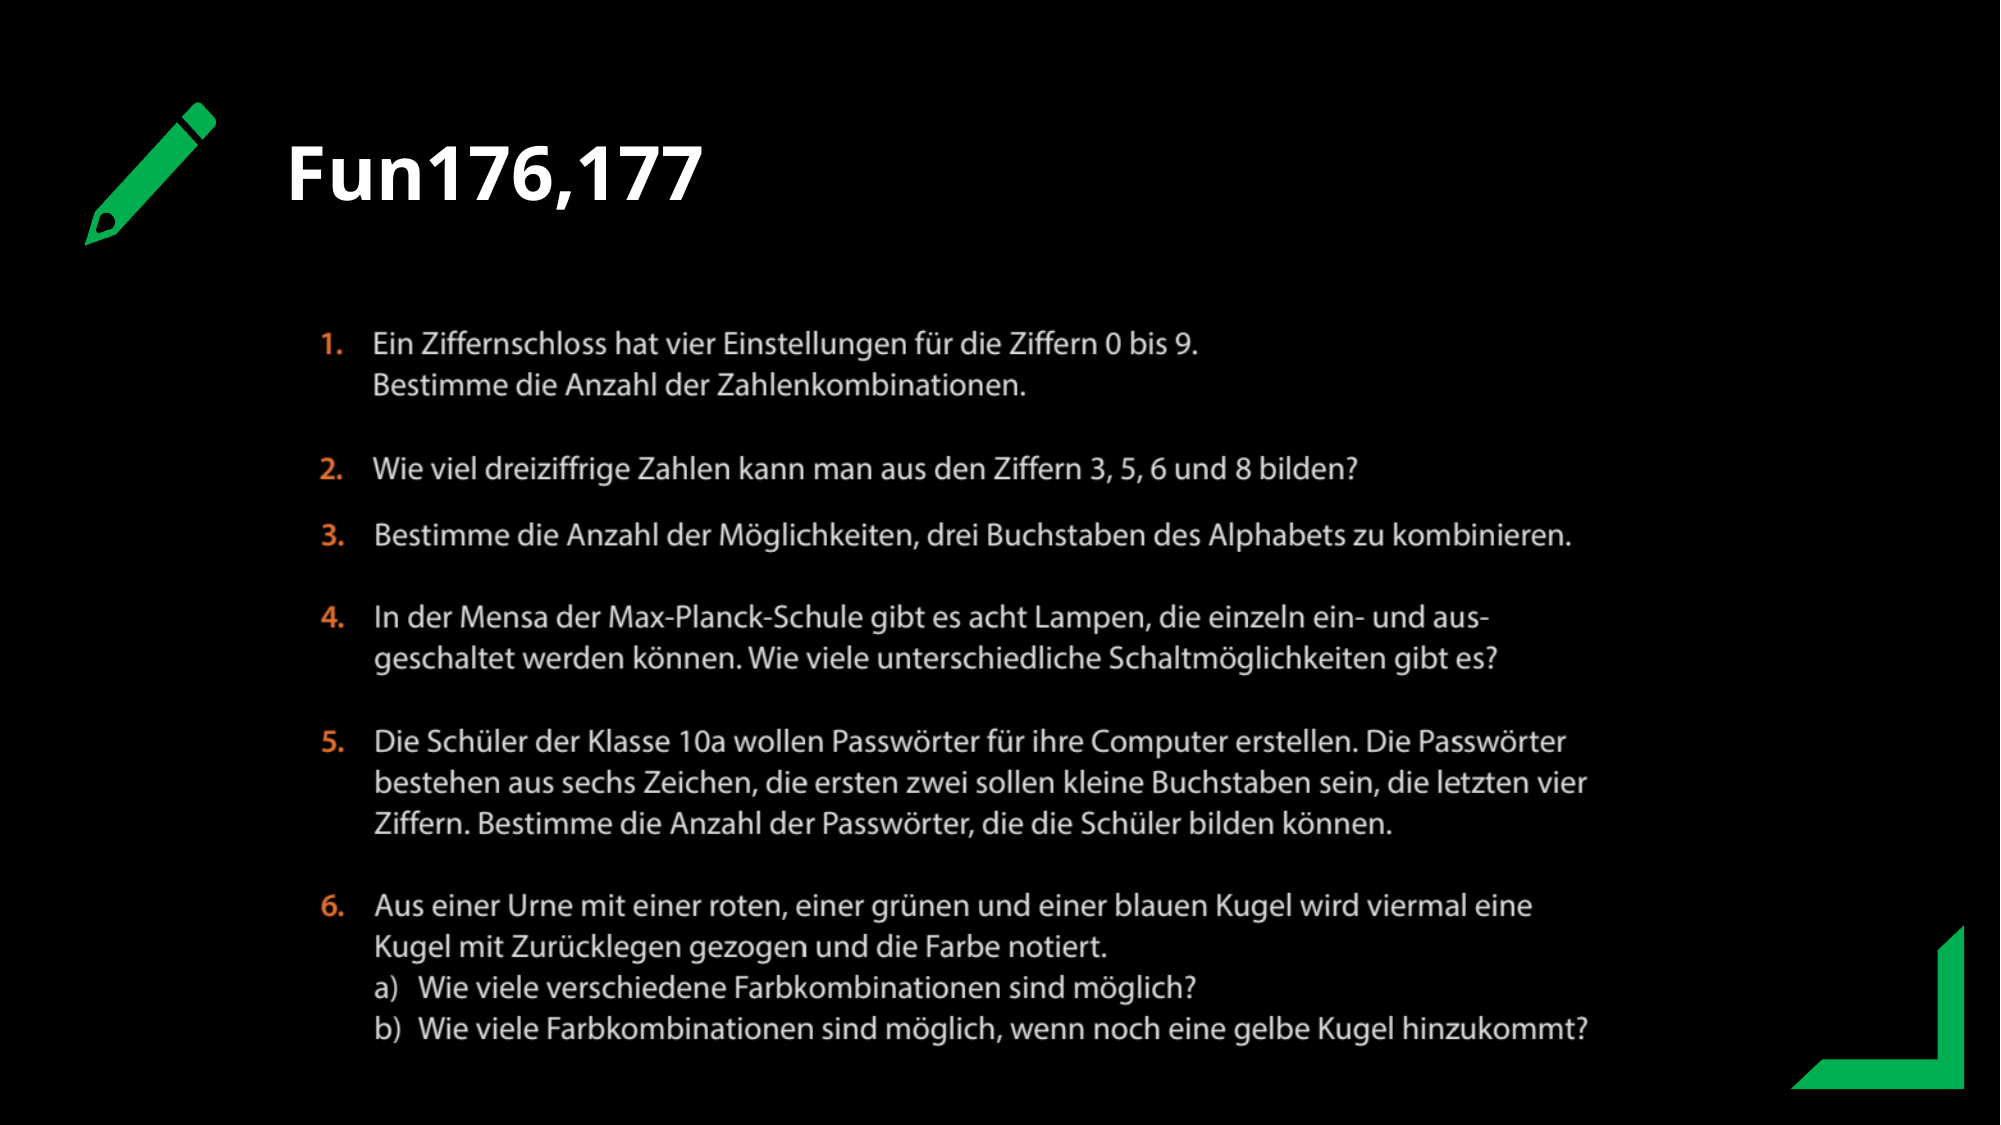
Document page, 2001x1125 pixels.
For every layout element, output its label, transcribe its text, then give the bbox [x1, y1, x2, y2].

picture [312, 313, 1377, 500]
picture [71, 88, 229, 260]
list Fun176,177 [271, 128, 1263, 235]
picture [302, 502, 1608, 1061]
